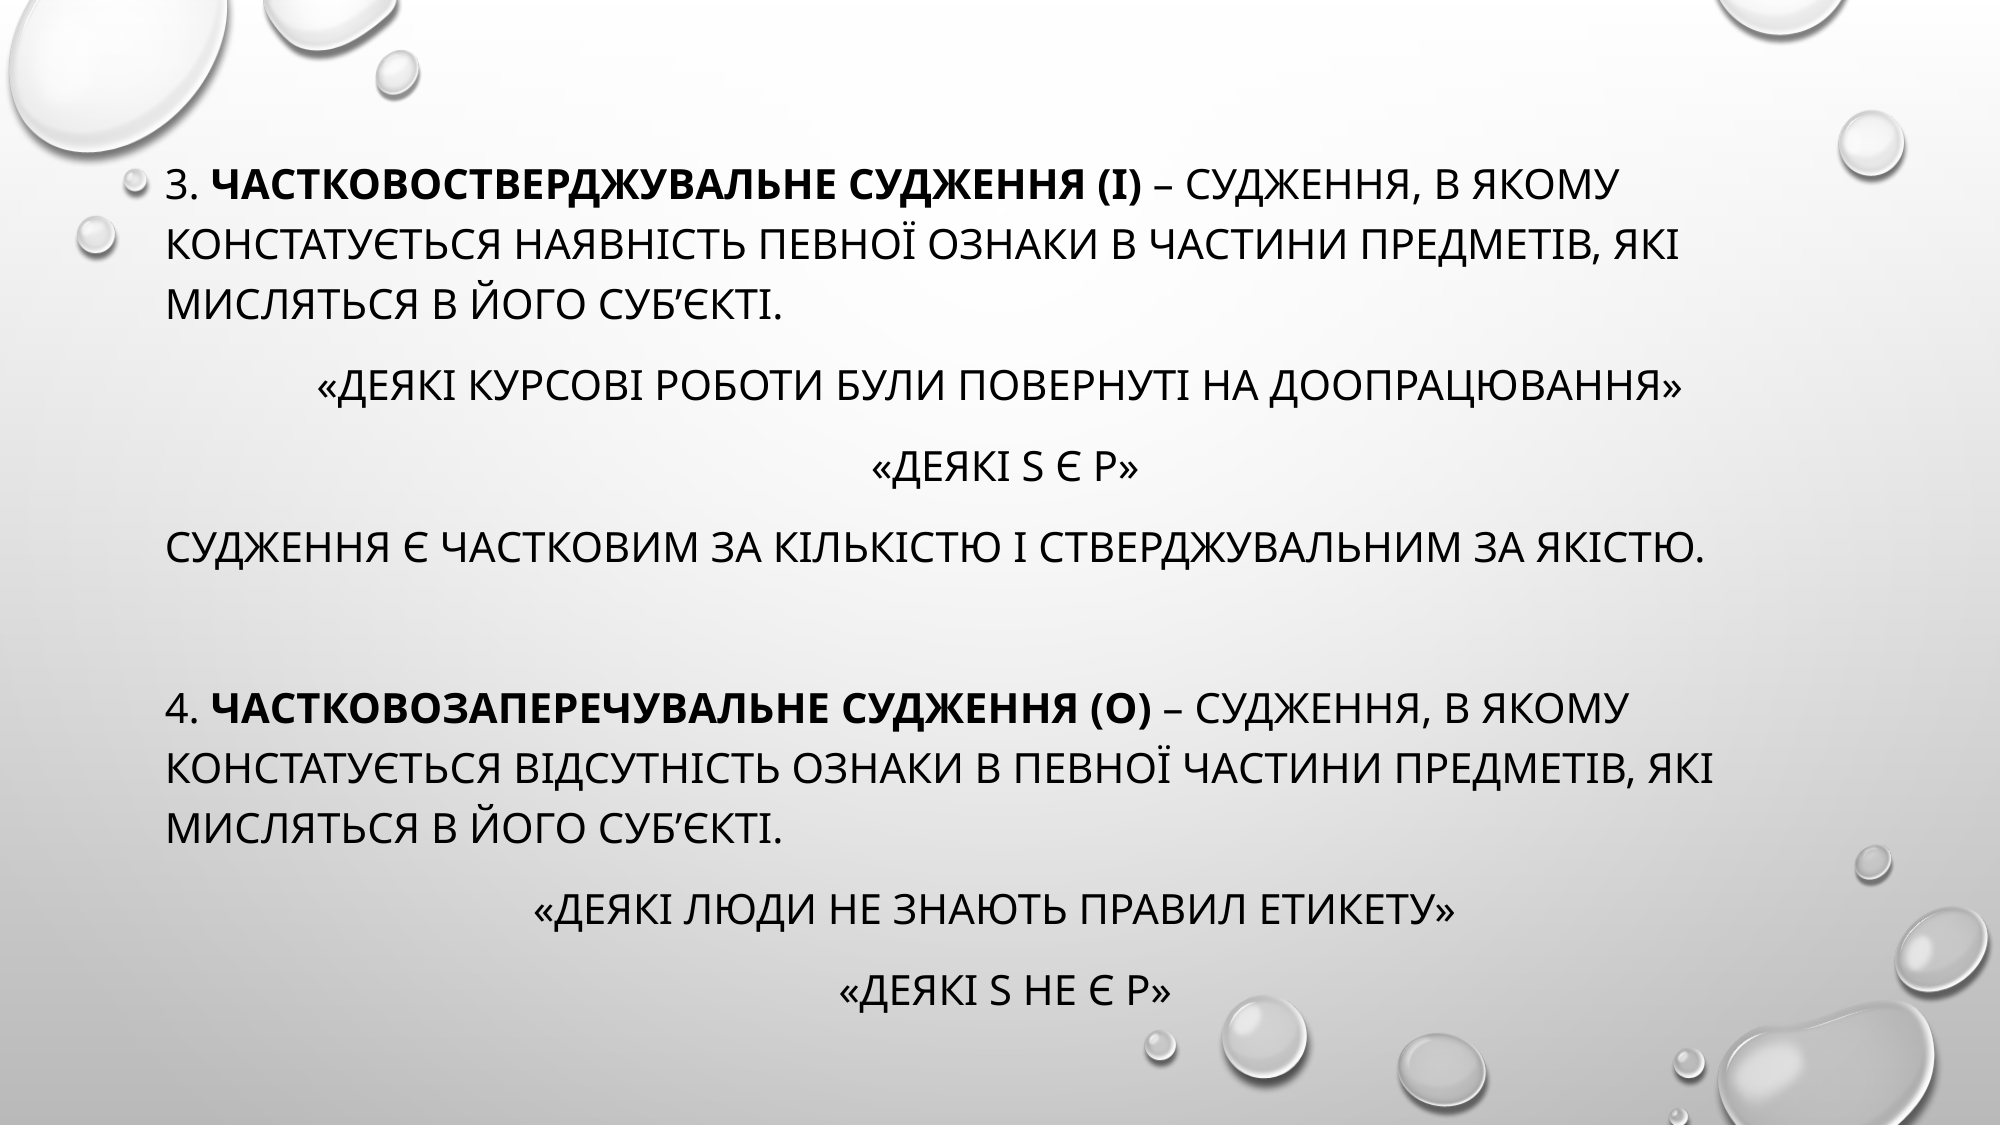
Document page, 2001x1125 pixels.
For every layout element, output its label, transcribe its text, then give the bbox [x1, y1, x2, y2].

list 3. Частковостверджувальне судження (І) – судження, в якому констатується наявність певної ознаки в частини предметів, які мисляться в його суб’єкті. «Деякі курсові роботи були повернуті на доопрацювання» «Деякі S є P» Судження є частковим за кількістю і стверджувальним за якістю. 4. Частковозаперечувальне судження (О) – судження, в якому констатується відсутність ознаки в певної частини предметів, які мисляться в його суб’єкті. «Деякі люди не знають правил етикету» «Деякі S не є P» [149, 140, 1850, 950]
picture [0, 0, 2000, 1125]
